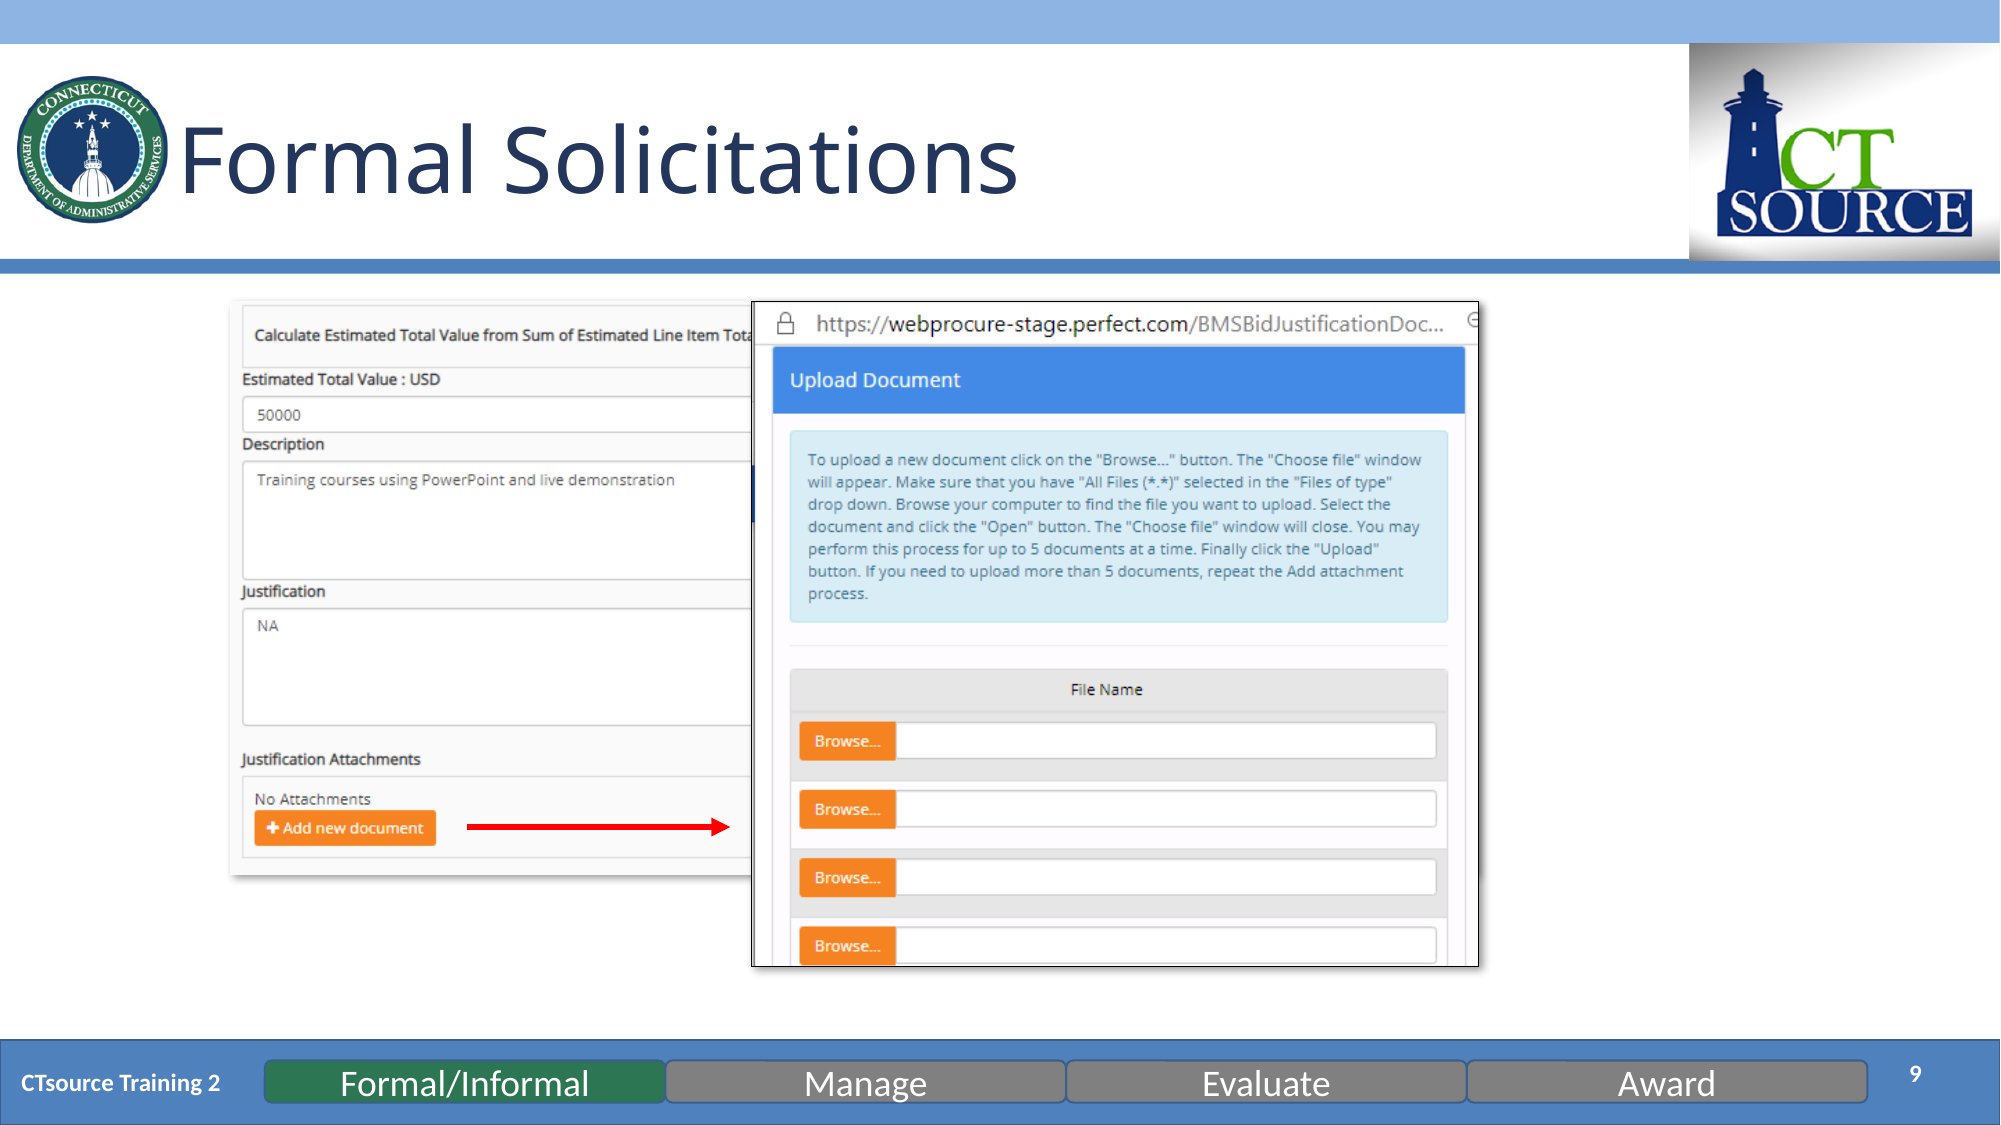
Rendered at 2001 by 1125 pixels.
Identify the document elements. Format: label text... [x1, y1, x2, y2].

picture [10, 73, 162, 227]
slide_number 9 [1486, 1042, 1937, 1103]
text_box Formal/Informal [263, 1059, 665, 1104]
text_box [0, 1039, 2000, 1125]
picture [1689, 43, 2000, 261]
picture [229, 301, 1479, 967]
text_box Manage [664, 1059, 1066, 1104]
text_box Award [1467, 1059, 1869, 1104]
title Formal Solicitations [162, 55, 1372, 273]
text_box CTsource Training 2 [6, 1051, 457, 1112]
text_box Evaluate [1065, 1059, 1468, 1104]
